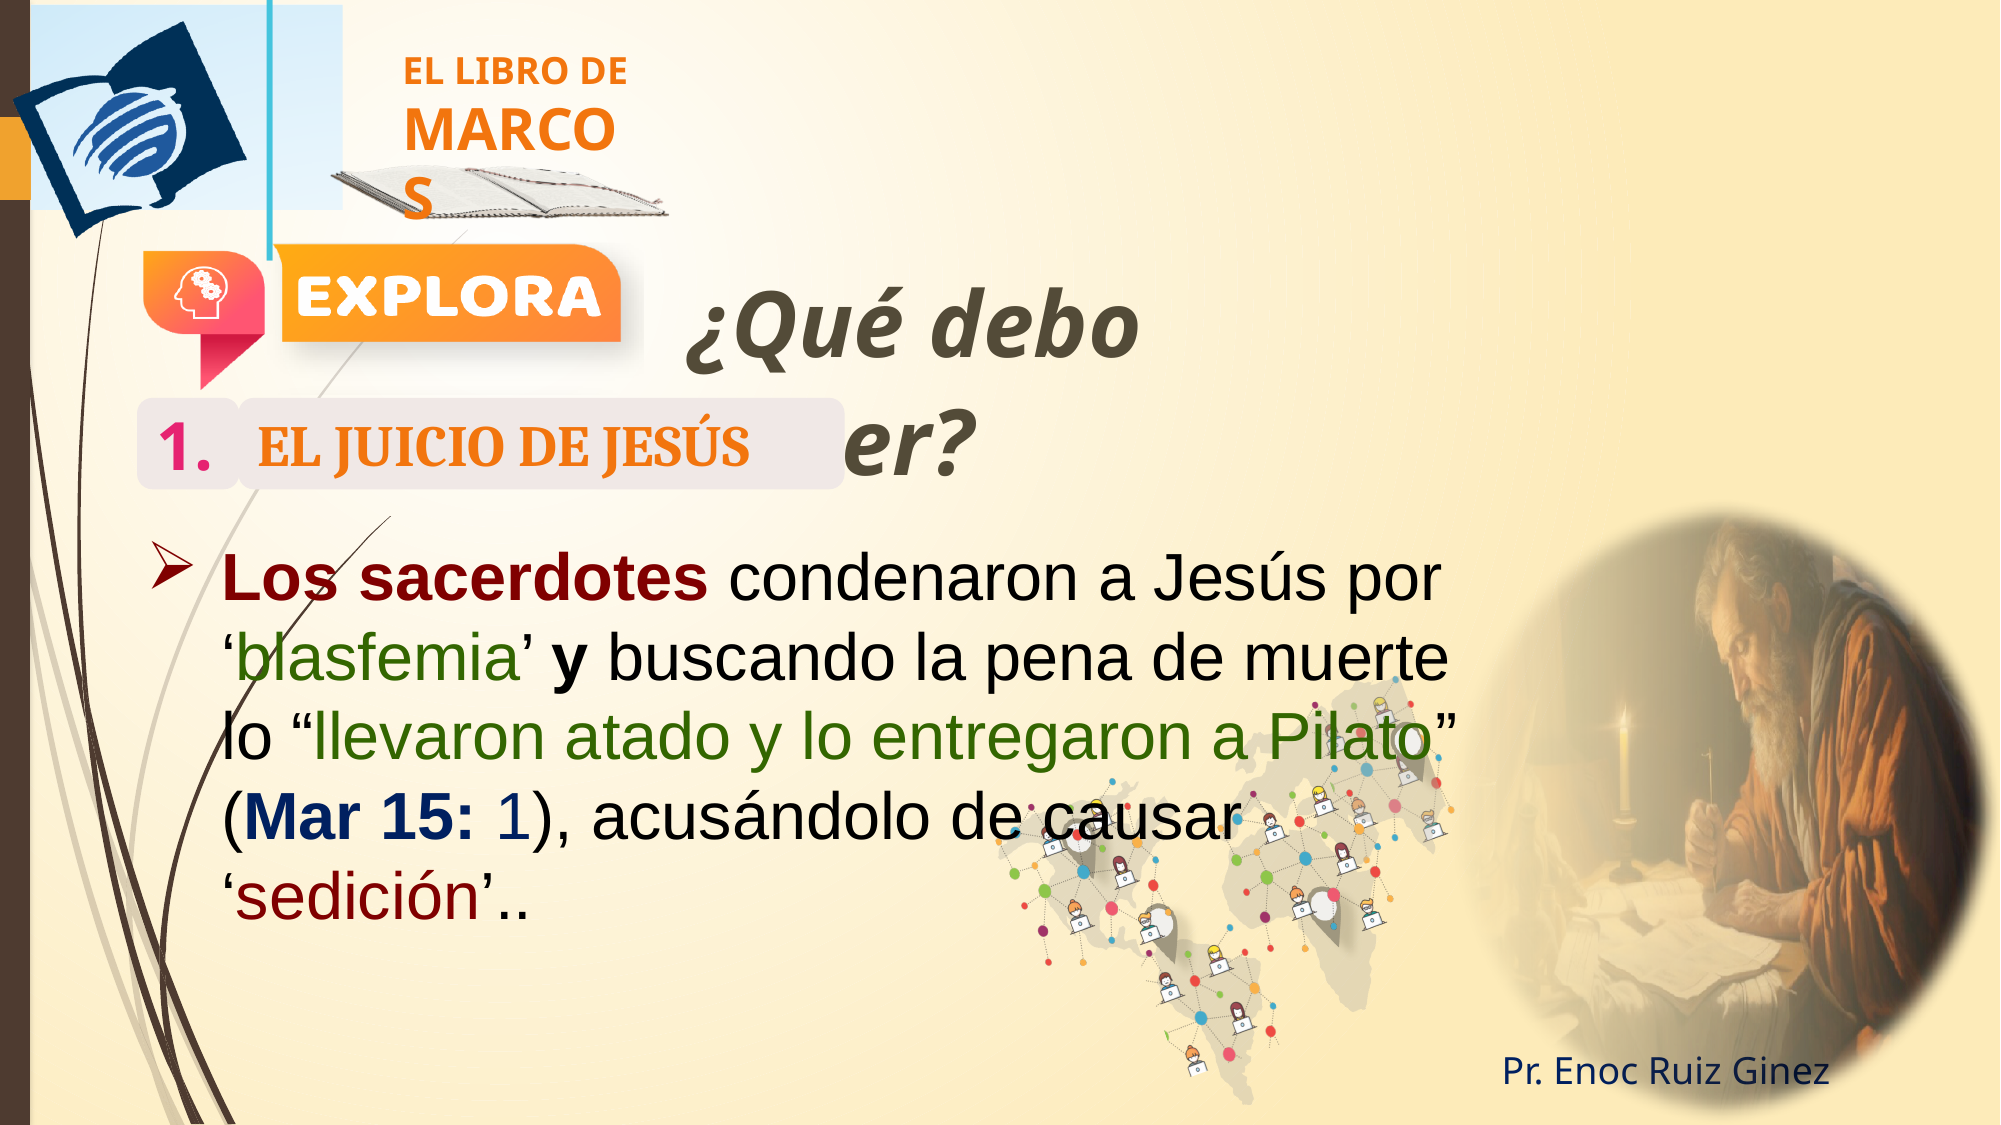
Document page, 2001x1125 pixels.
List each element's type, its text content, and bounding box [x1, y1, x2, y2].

picture [1438, 495, 2000, 1125]
text_box EL JUICIO DE JESÚS [237, 396, 846, 491]
text_box Los sacerdotes condenaron a Jesús por ‘blasfemia’ y buscando la pena de muerte lo “llevaron atado y lo entregaron a Pilato” (Mar 15: 1), acusándolo de causar ‘sedición’.. [131, 525, 1433, 941]
text_box EL LIBRO DE MARCOS [387, 39, 646, 164]
text_box ¿Qué debo saber? [674, 251, 1354, 362]
text_box EL LIBRO DE MARCOS [387, 235, 646, 240]
picture [0, 0, 673, 395]
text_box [1002, 713, 1433, 1112]
text_box 1. [135, 402, 239, 491]
